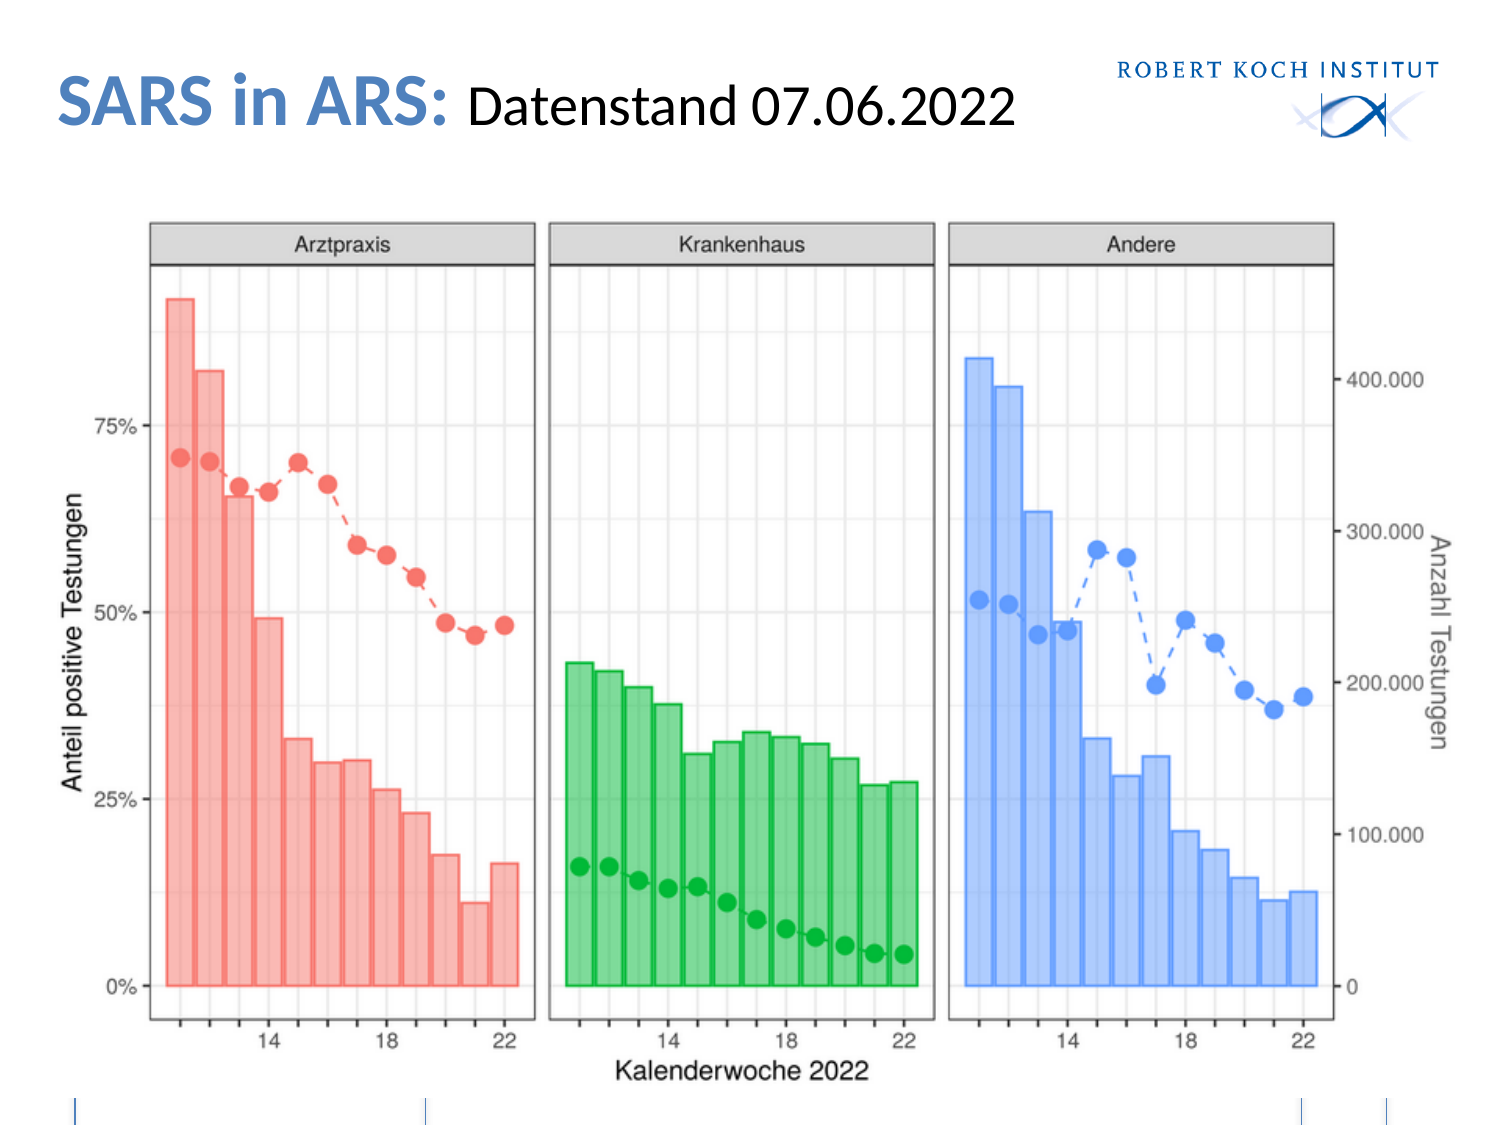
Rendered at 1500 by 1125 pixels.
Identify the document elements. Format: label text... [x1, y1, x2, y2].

picture [30, 203, 1469, 1098]
text_box SARS in ARS: Datenstand 07.06.2022 [29, 42, 1046, 148]
picture [1109, 53, 1447, 152]
